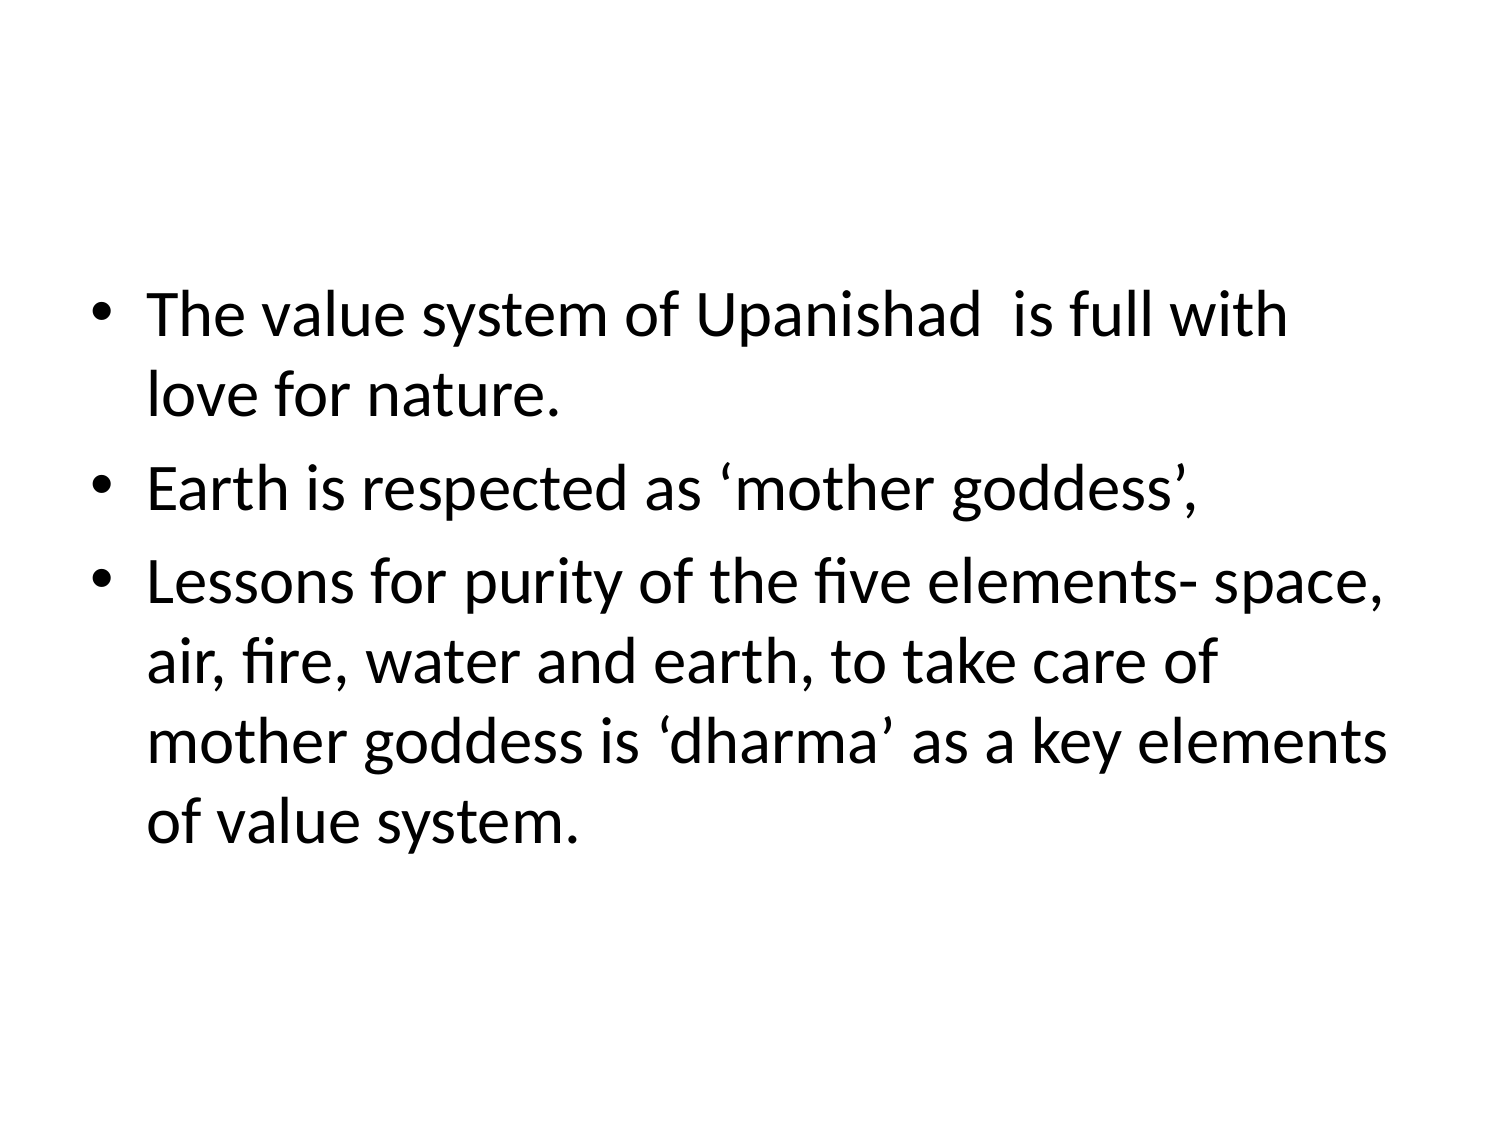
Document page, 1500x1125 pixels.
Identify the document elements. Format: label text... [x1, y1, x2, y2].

list The value system of Upanishad is full with love for nature. Earth is respected as ‘mother goddess’, Lessons for purity of the five elements- space, air, fire, water and earth, to take care of mother goddess is ‘dharma’ as a key elements of value system. [75, 262, 1425, 1005]
